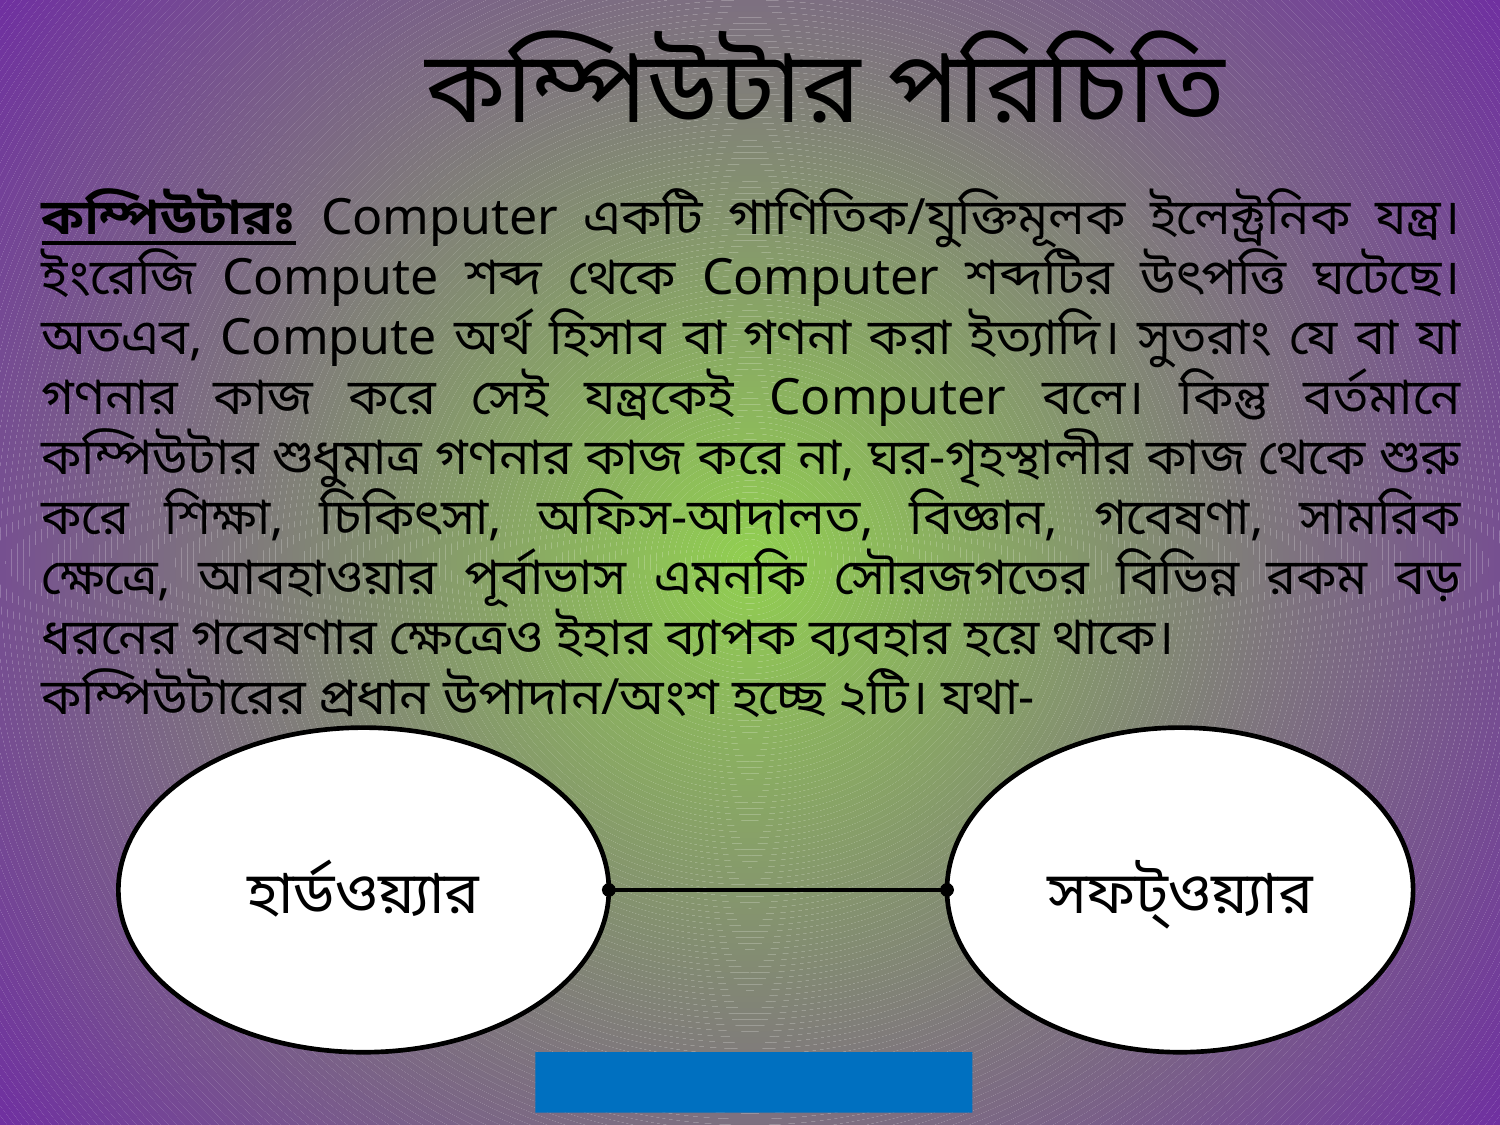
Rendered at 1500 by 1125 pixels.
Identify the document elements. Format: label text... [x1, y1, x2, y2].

text_box কম্পিউটারঃ Computer একটি গাণিতিক/যুক্তিমূলক ইলেক্ট্রনিক যন্ত্র। ইংরেজি Compute শব্দ থেকে Computer শব্দটির উৎপত্তি ঘটেছে। অতএব, Compute অর্থ হিসাব বা গণনা করা ইত্যাদি। সুতরাং যে বা যা গণনার কাজ করে সেই যন্ত্রকেই Computer বলে। কিন্তু বর্তমানে কম্পিউটার শুধুমাত্র গণনার কাজ করে না, ঘর-গৃহস্থালীর কাজ থেকে শুরু করে শিক্ষা, চিকিৎসা, অফিস-আদালত, বিজ্ঞান, গবেষণা, সামরিক ক্ষেত্রে, আবহাওয়ার পূর্বাভাস এমনকি সৌরজগতের বিভিন্ন রকম বড় ধরনের গবেষণার ক্ষেত্রেও ইহার ব্যাপক ব্যবহার হয়ে থাকে। কম্পিউটারের প্রধান উপাদান/অংশ হচ্ছে ২টি। যথা- [26, 176, 1476, 732]
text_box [118, 727, 1414, 1053]
picture [501, 1059, 998, 1115]
text_box [535, 1053, 973, 1113]
text_box কম্পিউটার পরিচিতি [401, 15, 1275, 150]
